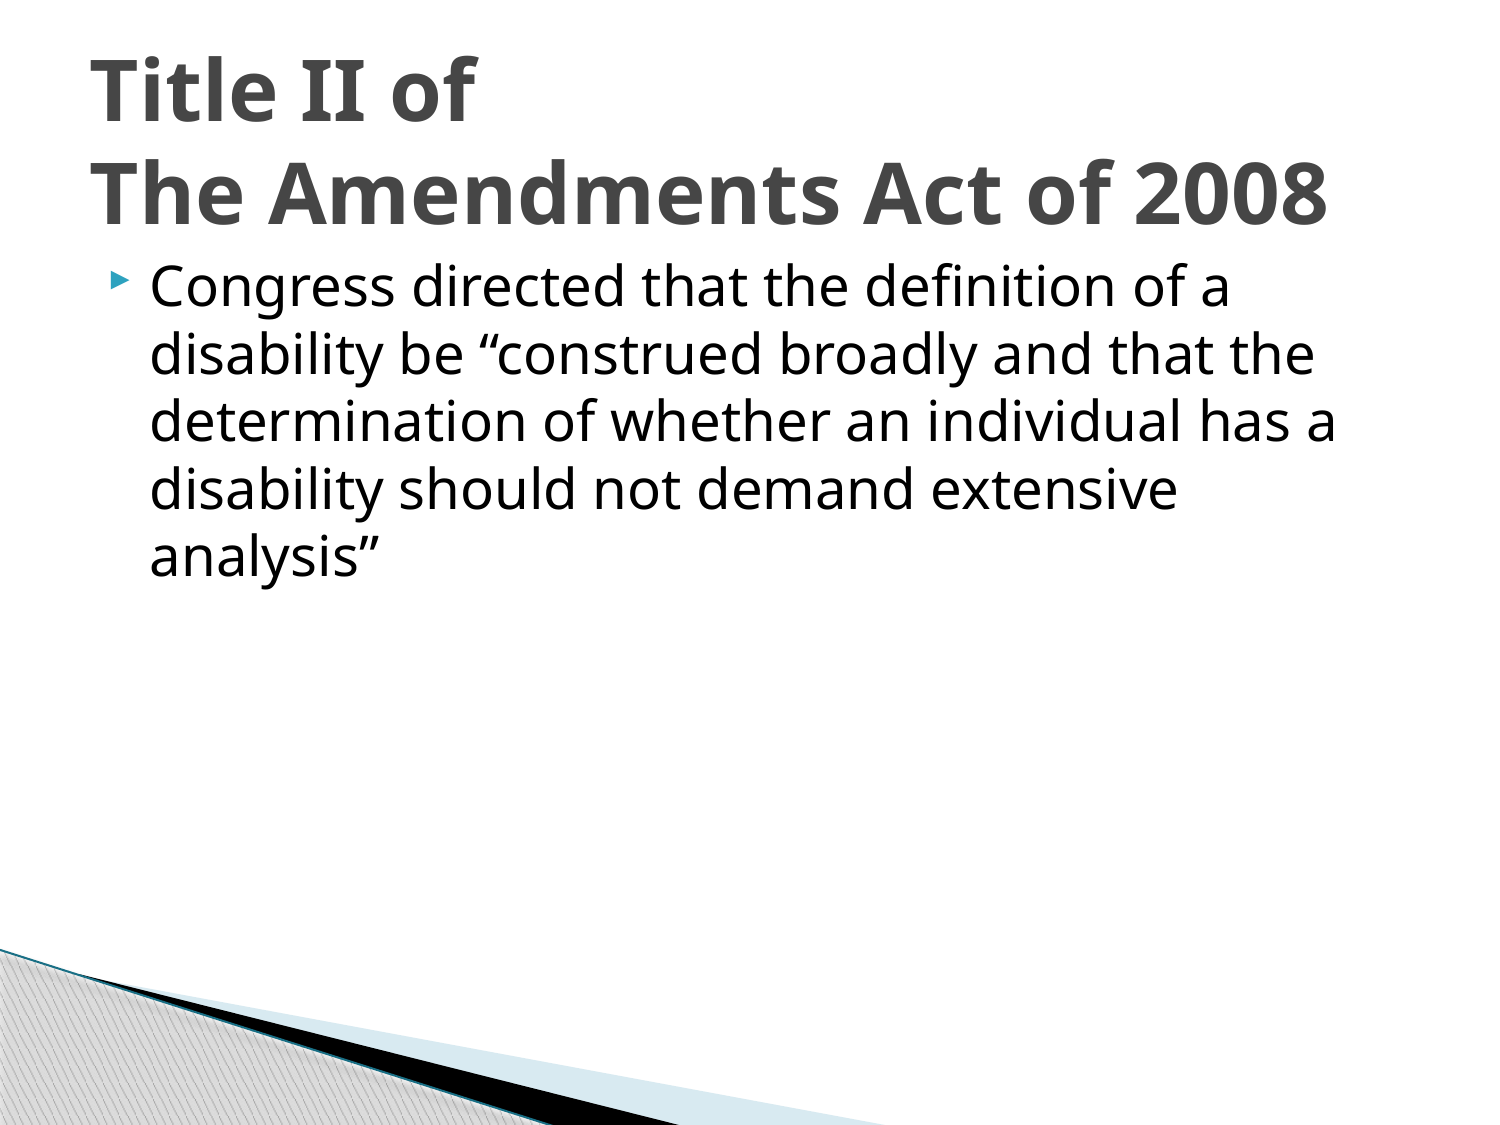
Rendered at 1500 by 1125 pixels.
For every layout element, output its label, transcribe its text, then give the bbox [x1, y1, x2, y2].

list Congress directed that the definition of a disability be “construed broadly and that the determination of whether an individual has a disability should not demand extensive analysis” [75, 243, 1425, 986]
title Title II of The Amendments Act of 2008 [75, 45, 1425, 233]
